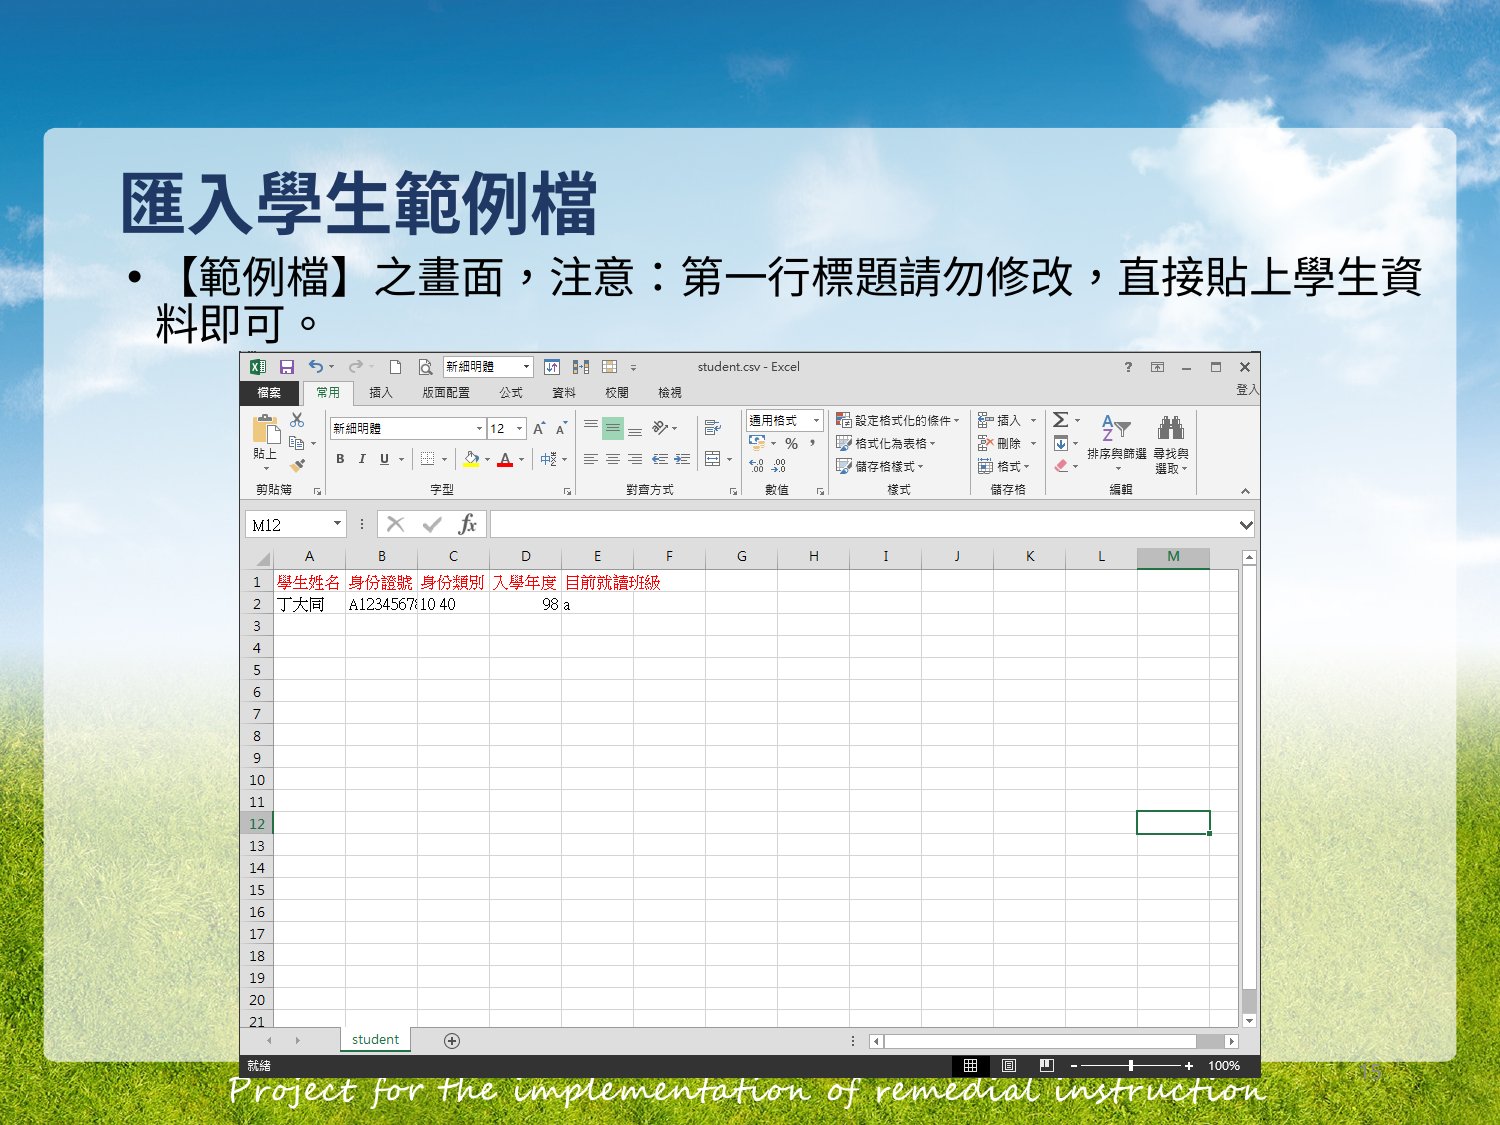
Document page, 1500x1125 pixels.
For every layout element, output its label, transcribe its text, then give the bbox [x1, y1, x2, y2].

picture [0, 0, 1500, 1125]
list 【範例檔】之畫面，注意：第一行標題請勿修改，直接貼上學生資料即可。 [112, 248, 1463, 991]
title 匯入學生範例檔 [103, 98, 1397, 316]
slide_number 15 [1059, 1042, 1397, 1103]
